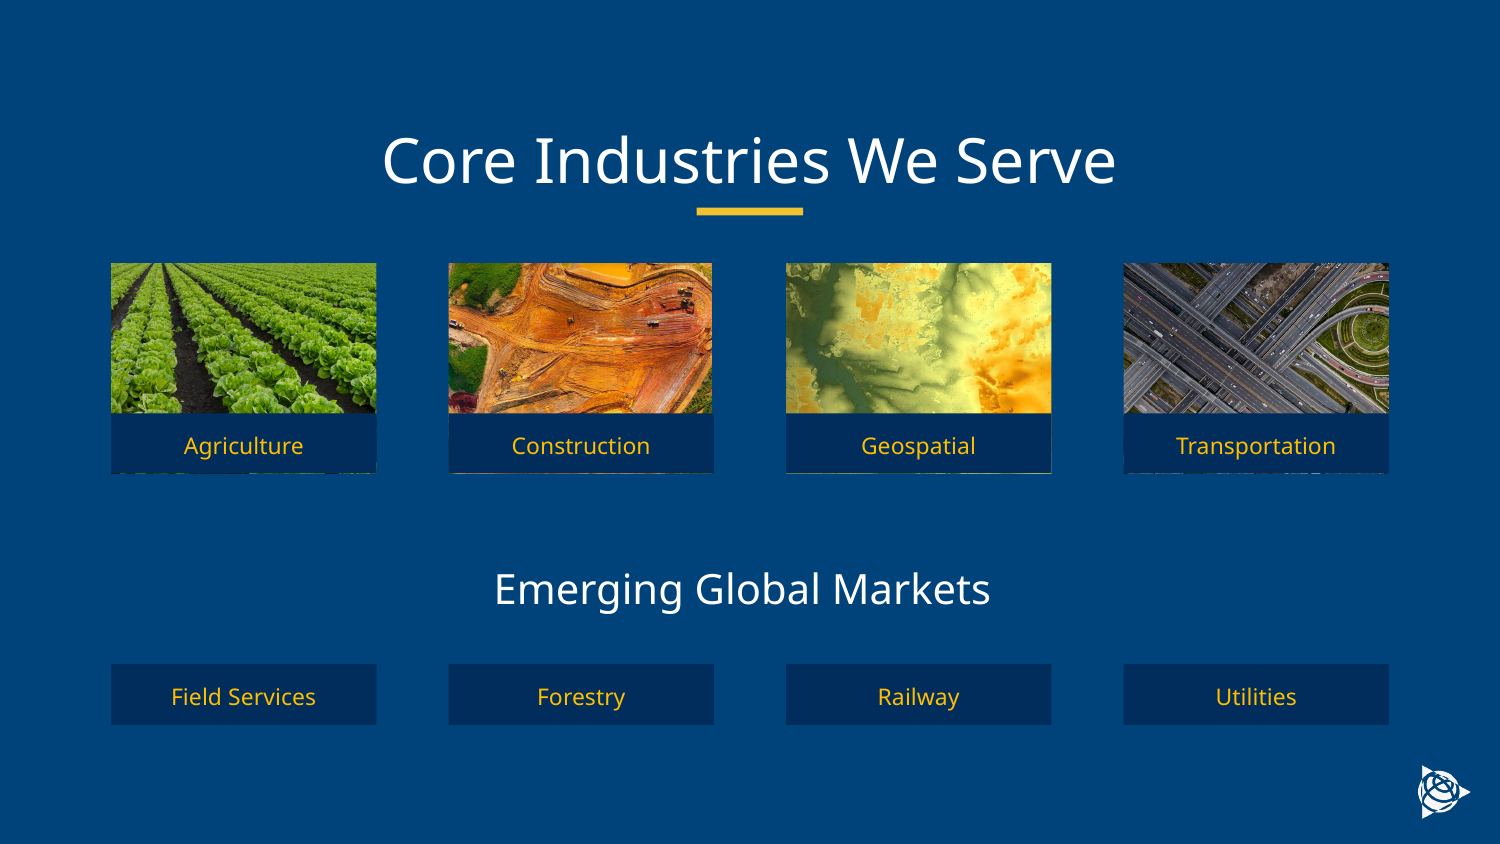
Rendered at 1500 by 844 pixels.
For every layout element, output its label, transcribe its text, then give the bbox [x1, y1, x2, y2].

subtitle Emerging Global Markets [0, 538, 1500, 631]
picture [1123, 262, 1390, 474]
picture [448, 262, 715, 474]
subtitle Field Services [111, 664, 377, 725]
subtitle Forestry [448, 664, 714, 725]
picture [110, 262, 377, 474]
picture [1418, 765, 1471, 819]
picture [785, 262, 1052, 474]
subtitle Utilities [1123, 664, 1389, 725]
subtitle Railway [786, 664, 1052, 725]
title Core Industries We Serve [111, 106, 1389, 212]
